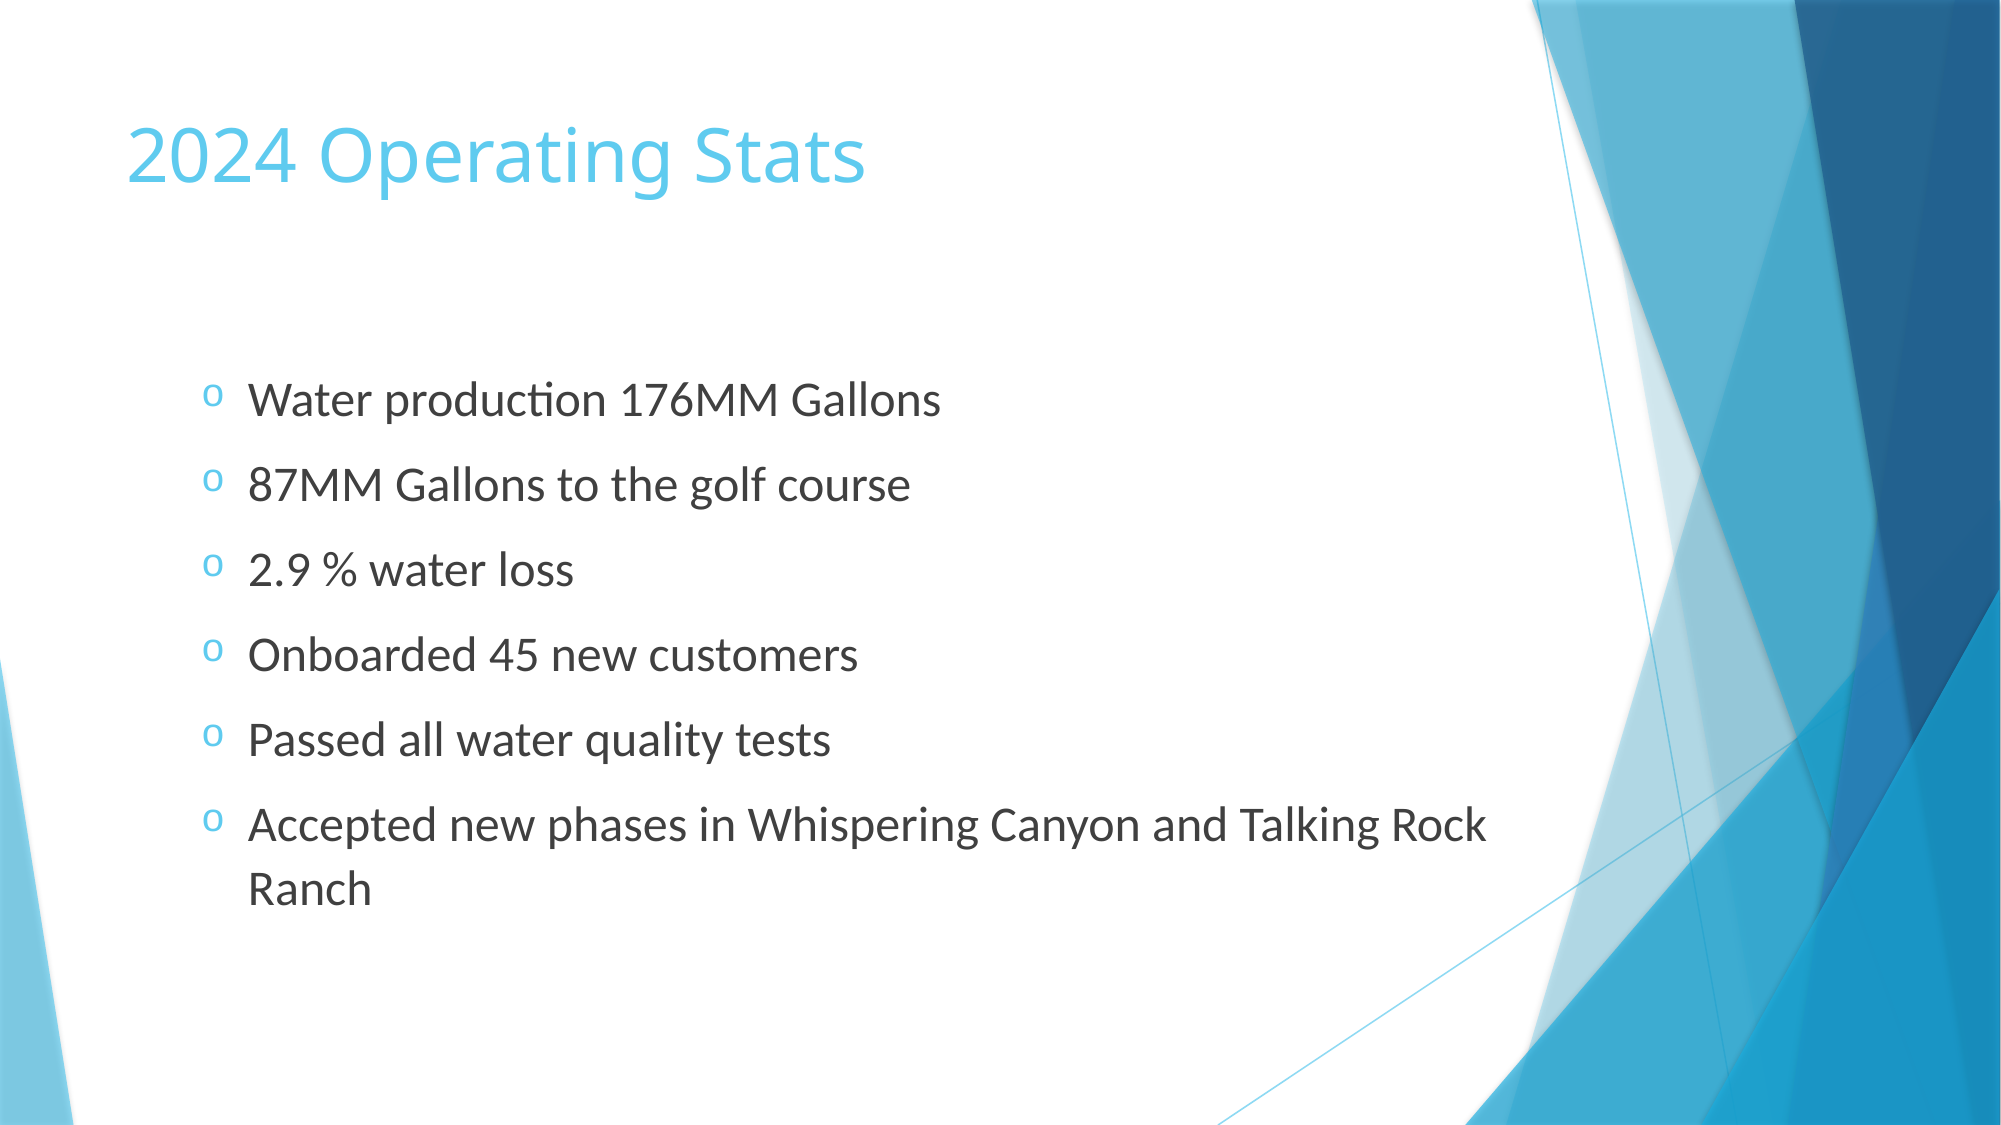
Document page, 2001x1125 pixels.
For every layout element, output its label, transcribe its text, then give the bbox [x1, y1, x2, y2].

list Water production 176MM Gallons 87MM Gallons to the golf course 2.9 % water loss Onboarded 45 new customers Passed all water quality tests Accepted new phases in Whispering Canyon and Talking Rock Ranch [111, 354, 1522, 992]
title 2024 Operating Stats [111, 99, 1522, 317]
